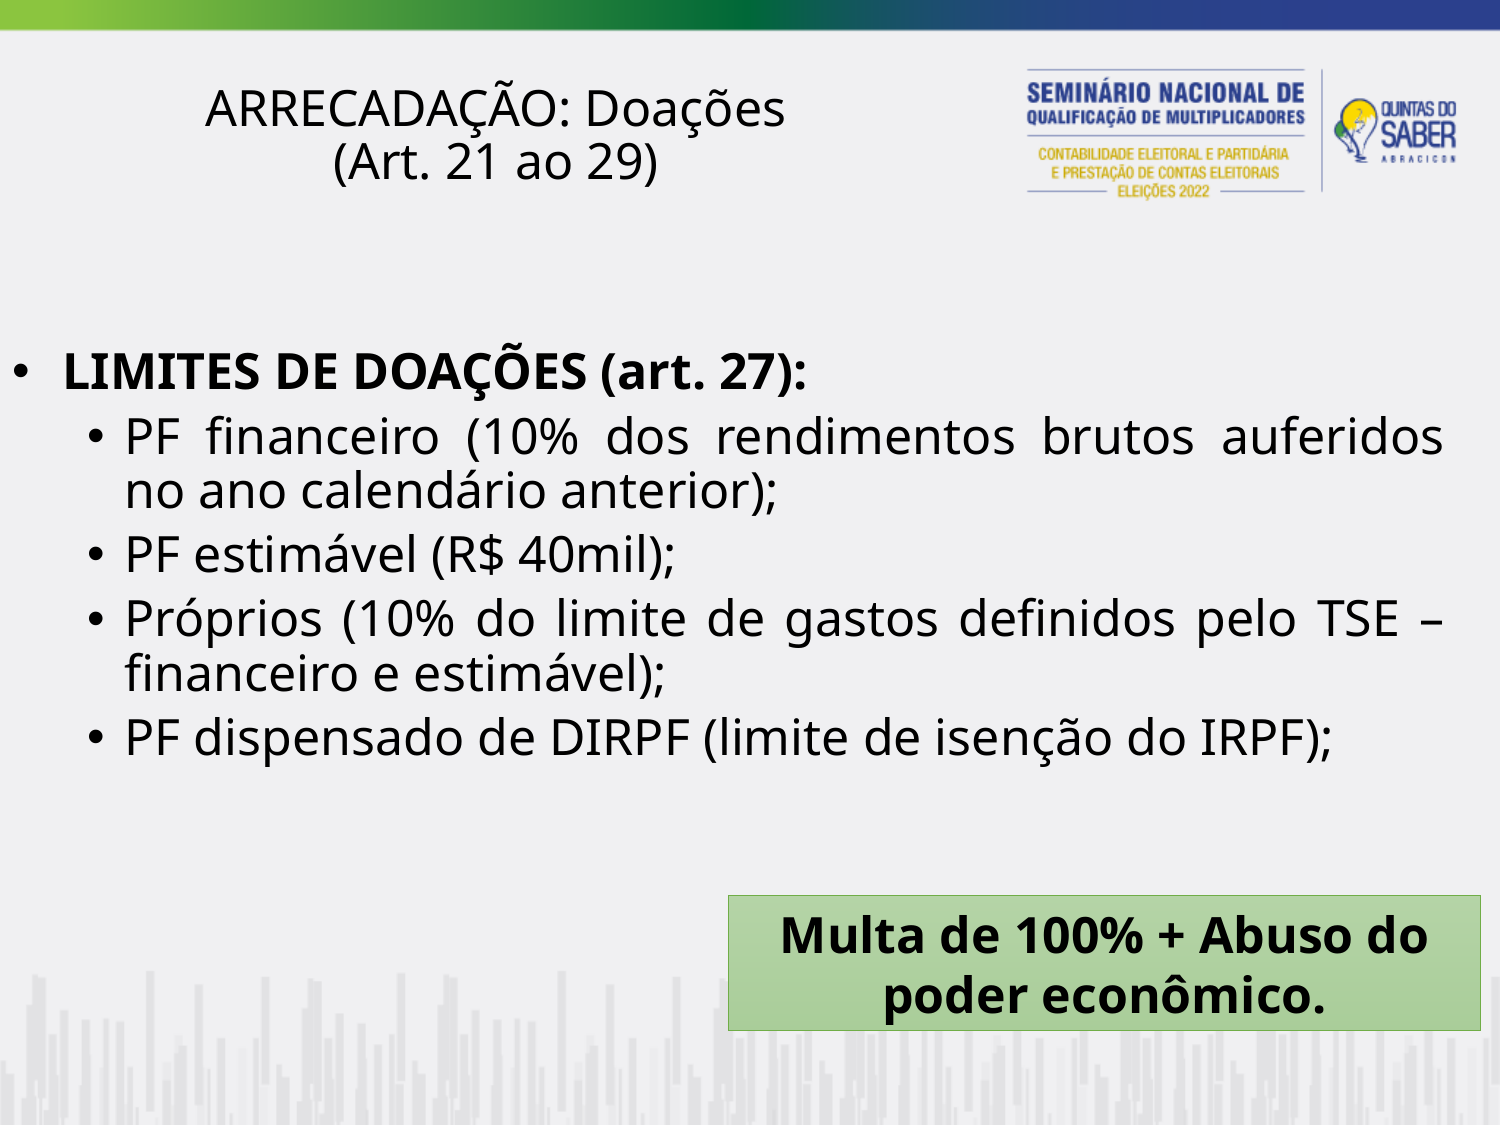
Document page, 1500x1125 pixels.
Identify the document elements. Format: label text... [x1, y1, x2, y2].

picture [0, 0, 1500, 1125]
text_box Multa de 100% + Abuso do poder econômico. [728, 895, 1481, 1031]
